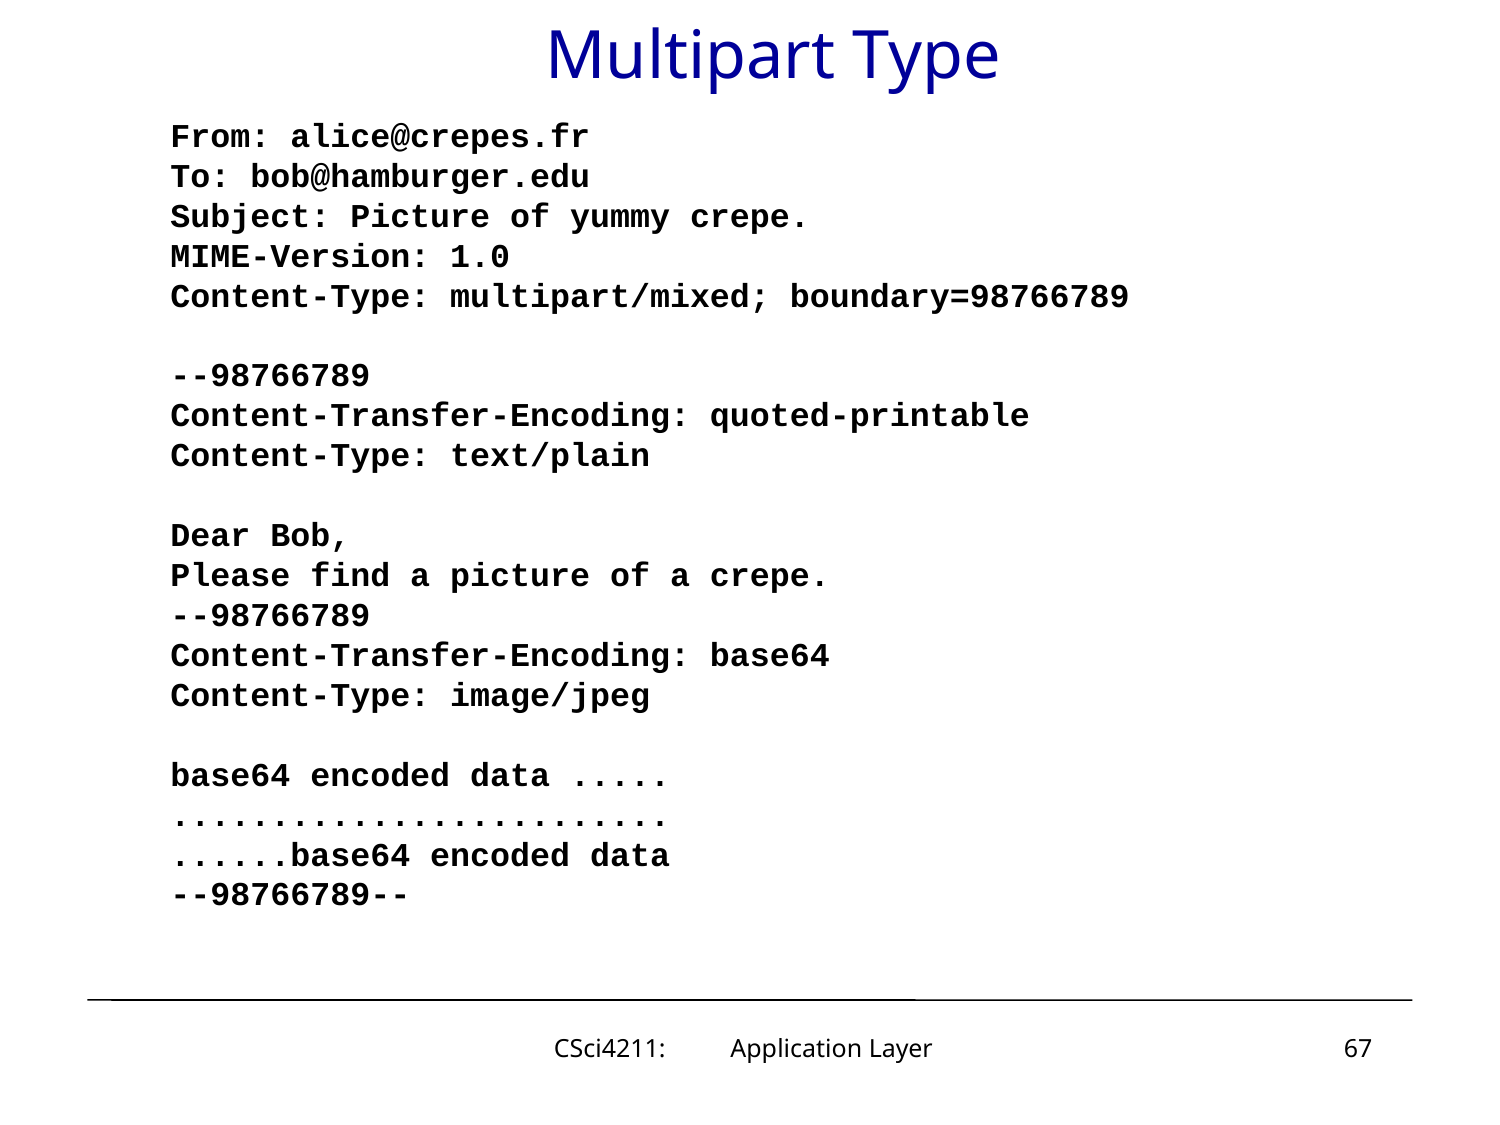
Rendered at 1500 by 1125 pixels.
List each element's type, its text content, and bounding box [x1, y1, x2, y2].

footer CSci4211: Application Layer [500, 1025, 988, 1100]
slide_number 67 [1074, 1025, 1388, 1100]
text_box From: alice@crepes.fr To: bob@hamburger.edu Subject: Picture of yummy crepe. MIME-Version: 1.0 Content-Type: multipart/mixed; boundary=98766789 --98766789 Content-Transfer-Encoding: quoted-printable Content-Type: text/plain Dear Bob, Please find a picture of a crepe. --98766789 Content-Transfer-Encoding: base64 Content-Type: image/jpeg base64 encoded data ..... ......................... ......base64 encoded data --98766789-- [155, 106, 1361, 965]
title Multipart Type [85, 0, 1461, 105]
